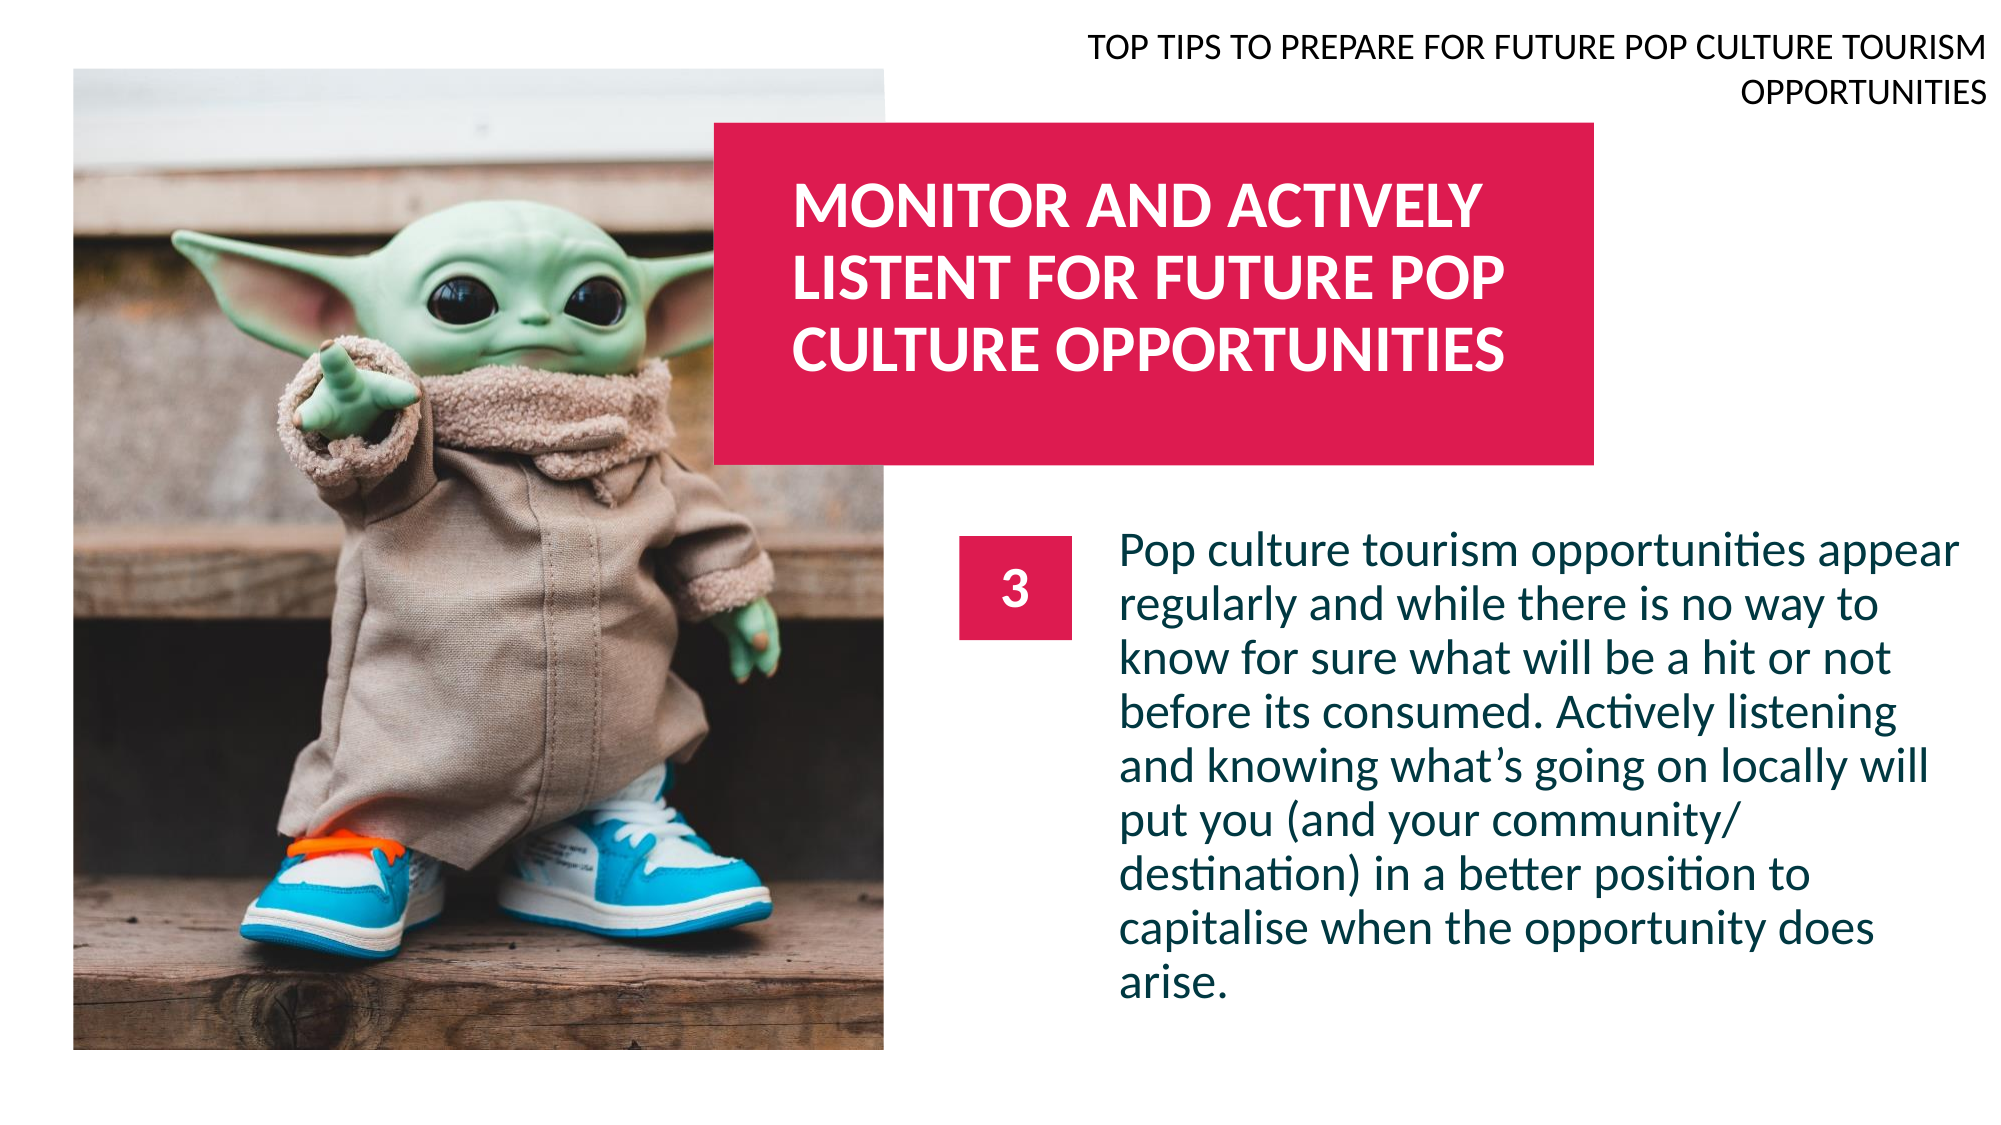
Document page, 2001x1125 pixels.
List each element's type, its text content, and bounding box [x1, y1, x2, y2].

list 3 [959, 536, 1072, 641]
picture [73, 68, 886, 1050]
list MONITOR AND ACTIVELY LISTENT FOR FUTURE POP CULTURE OPPORTUNITIES [886, 162, 1526, 415]
list Pop culture tourism opportunities appear regularly and while there is no way to know for sure what will be a hit or not before its consumed. Actively listening and knowing what’s going on locally will put you (and your community/ destination) in a better position to capitalise when the opportunity does arise. [1104, 640, 1990, 893]
text_box TOP TIPS TO PREPARE FOR FUTURE POP CULTURE TOURISM OPPORTUNITIES [885, 14, 2000, 120]
